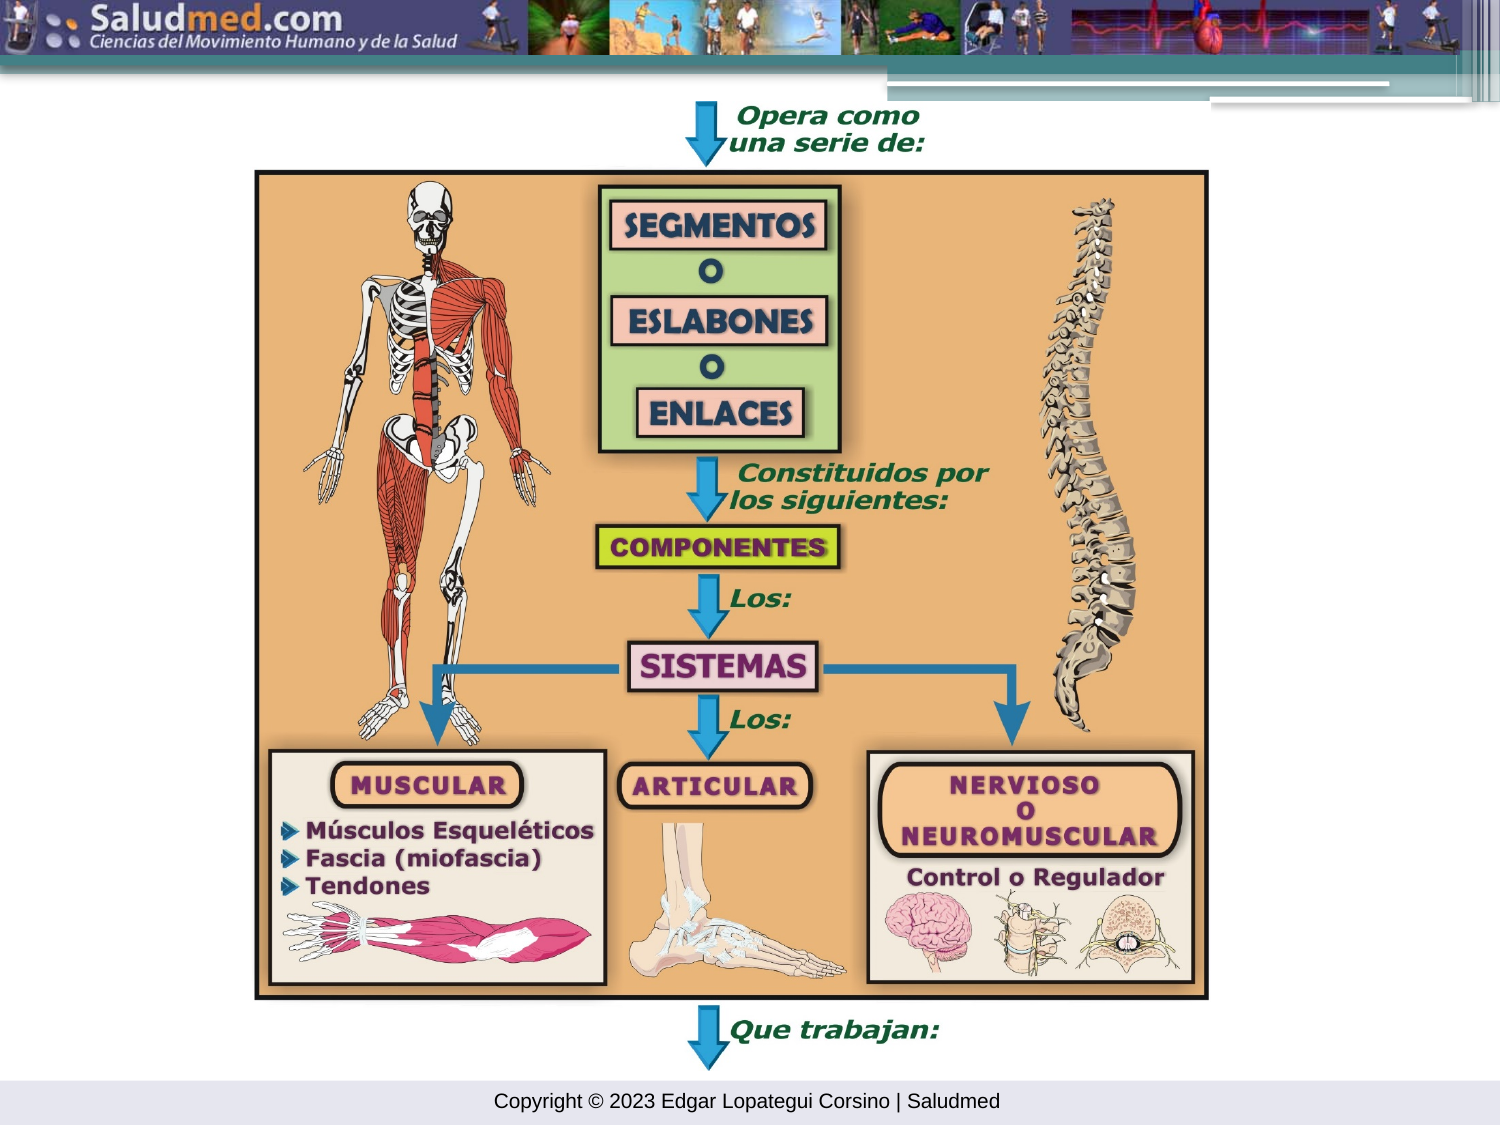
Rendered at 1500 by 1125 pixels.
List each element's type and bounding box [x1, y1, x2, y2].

picture [0, 0, 1460, 55]
picture [250, 101, 1211, 1071]
